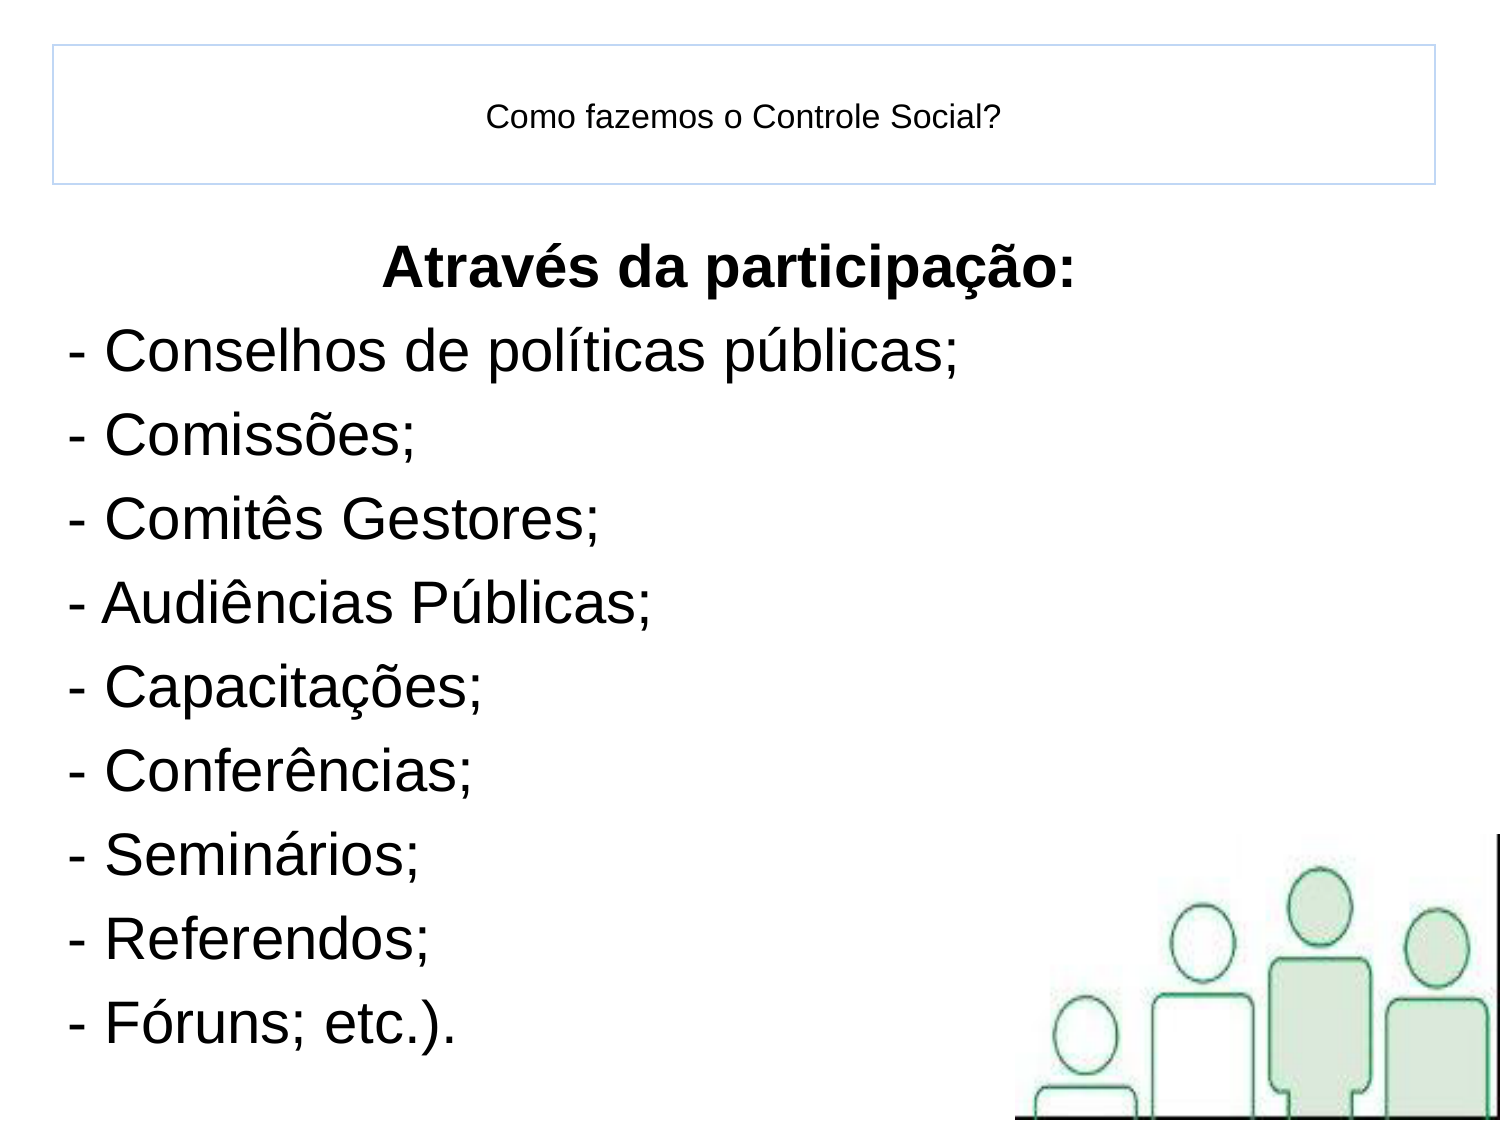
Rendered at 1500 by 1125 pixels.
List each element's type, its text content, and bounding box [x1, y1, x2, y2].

picture [1015, 834, 1500, 1120]
list Através da participação: - Conselhos de políticas públicas; - Comissões; - Comitês Gestores; - Audiências Públicas; - Capacitações; - Conferências; - Seminários; - Referendos; - Fóruns; etc.). [52, 219, 1407, 1064]
title Como fazemos o Controle Social? [52, 44, 1436, 185]
